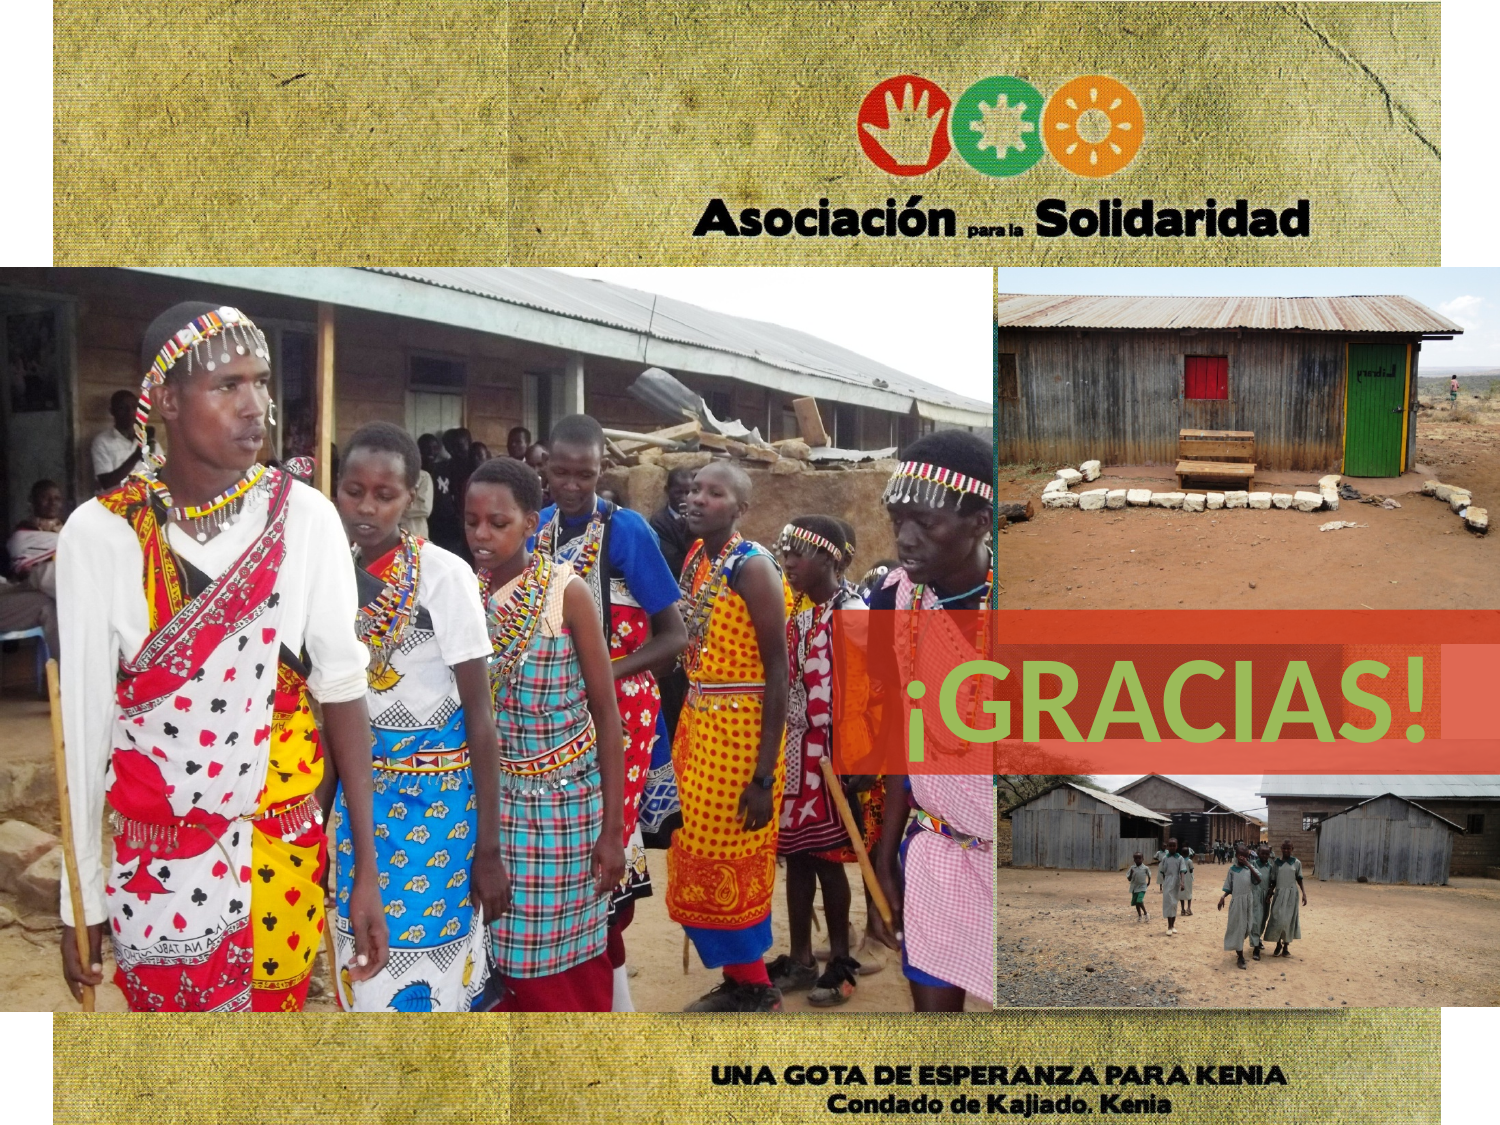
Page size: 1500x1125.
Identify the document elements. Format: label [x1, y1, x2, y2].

picture [997, 739, 1500, 1007]
text_box [0, 0, 1500, 1125]
